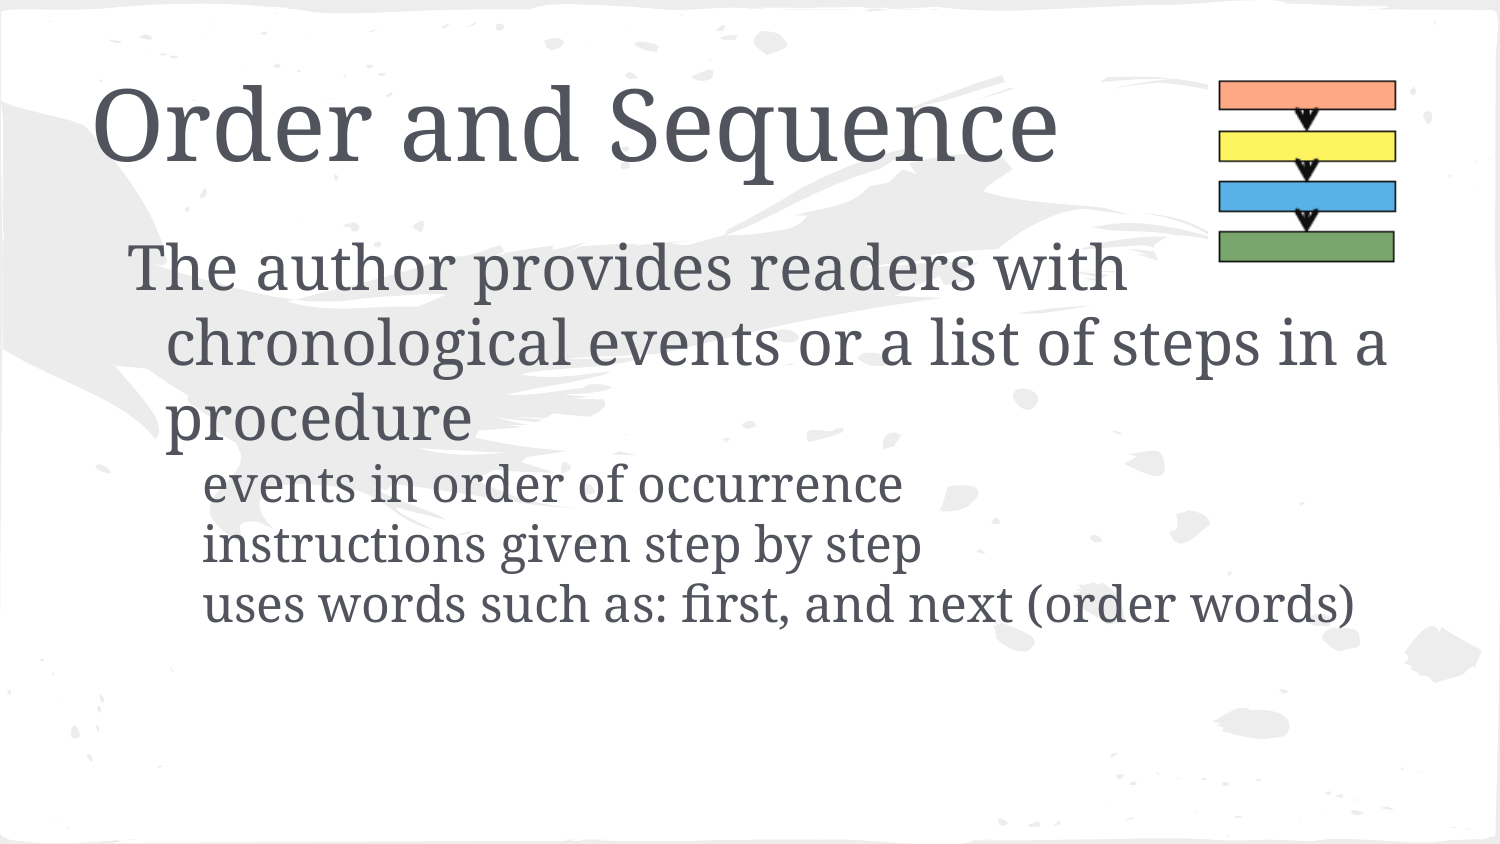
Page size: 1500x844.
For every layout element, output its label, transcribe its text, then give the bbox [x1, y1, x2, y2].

list The author provides readers with chronological events or a list of steps in a procedure events in order of occurrence instructions given step by step uses words such as: first, and next (order words) [75, 212, 1425, 808]
picture [1208, 64, 1409, 294]
title Order and Sequence [75, 25, 1425, 197]
